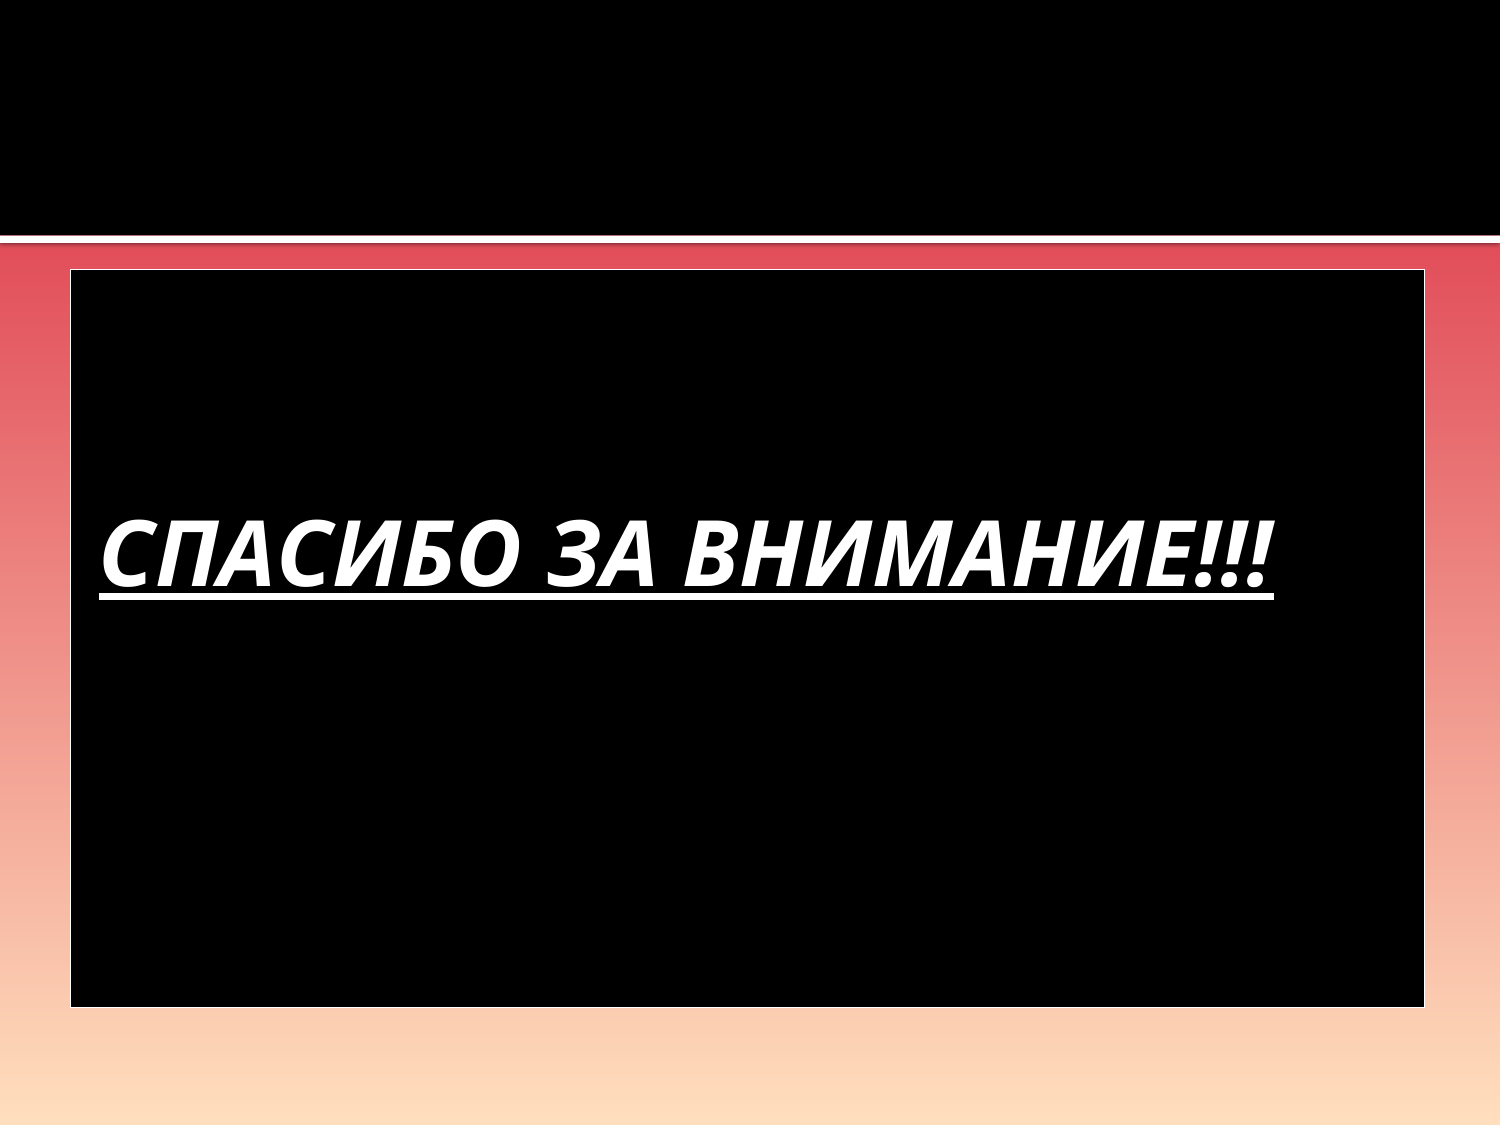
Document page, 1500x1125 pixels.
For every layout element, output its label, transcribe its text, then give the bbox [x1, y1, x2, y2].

list СПАСИБО ЗА ВНИМАНИЕ!!! [70, 269, 1425, 1008]
